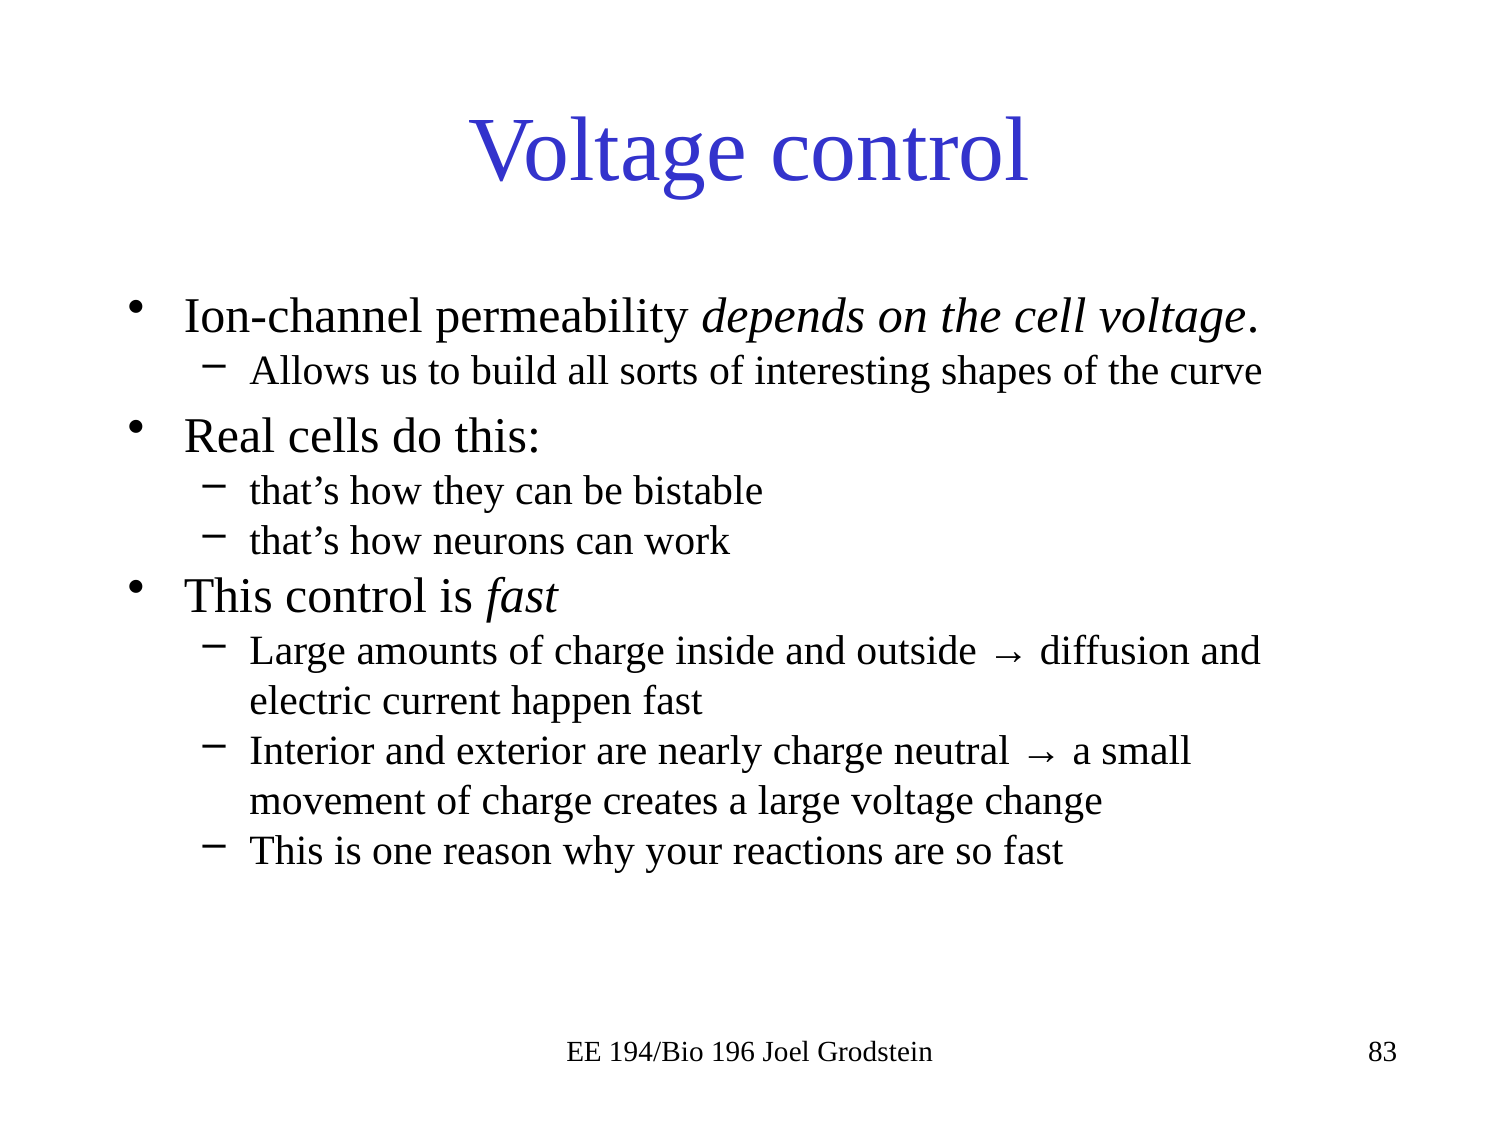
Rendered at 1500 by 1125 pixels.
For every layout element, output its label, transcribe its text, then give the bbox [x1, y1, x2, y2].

footer EE 194/Bio 196 Joel Grodstein [512, 1024, 988, 1101]
title Voltage control [112, 50, 1388, 238]
list Ion-channel permeability depends on the cell voltage. Allows us to build all sorts of interesting shapes of the curve Real cells do this: that’s how they can be bistable that’s how neurons can work This control is fast Large amounts of charge inside and outside → diffusion and electric current happen fast Interior and exterior are nearly charge neutral → a small movement of charge creates a large voltage change This is one reason why your reactions are so fast [112, 275, 1388, 1000]
